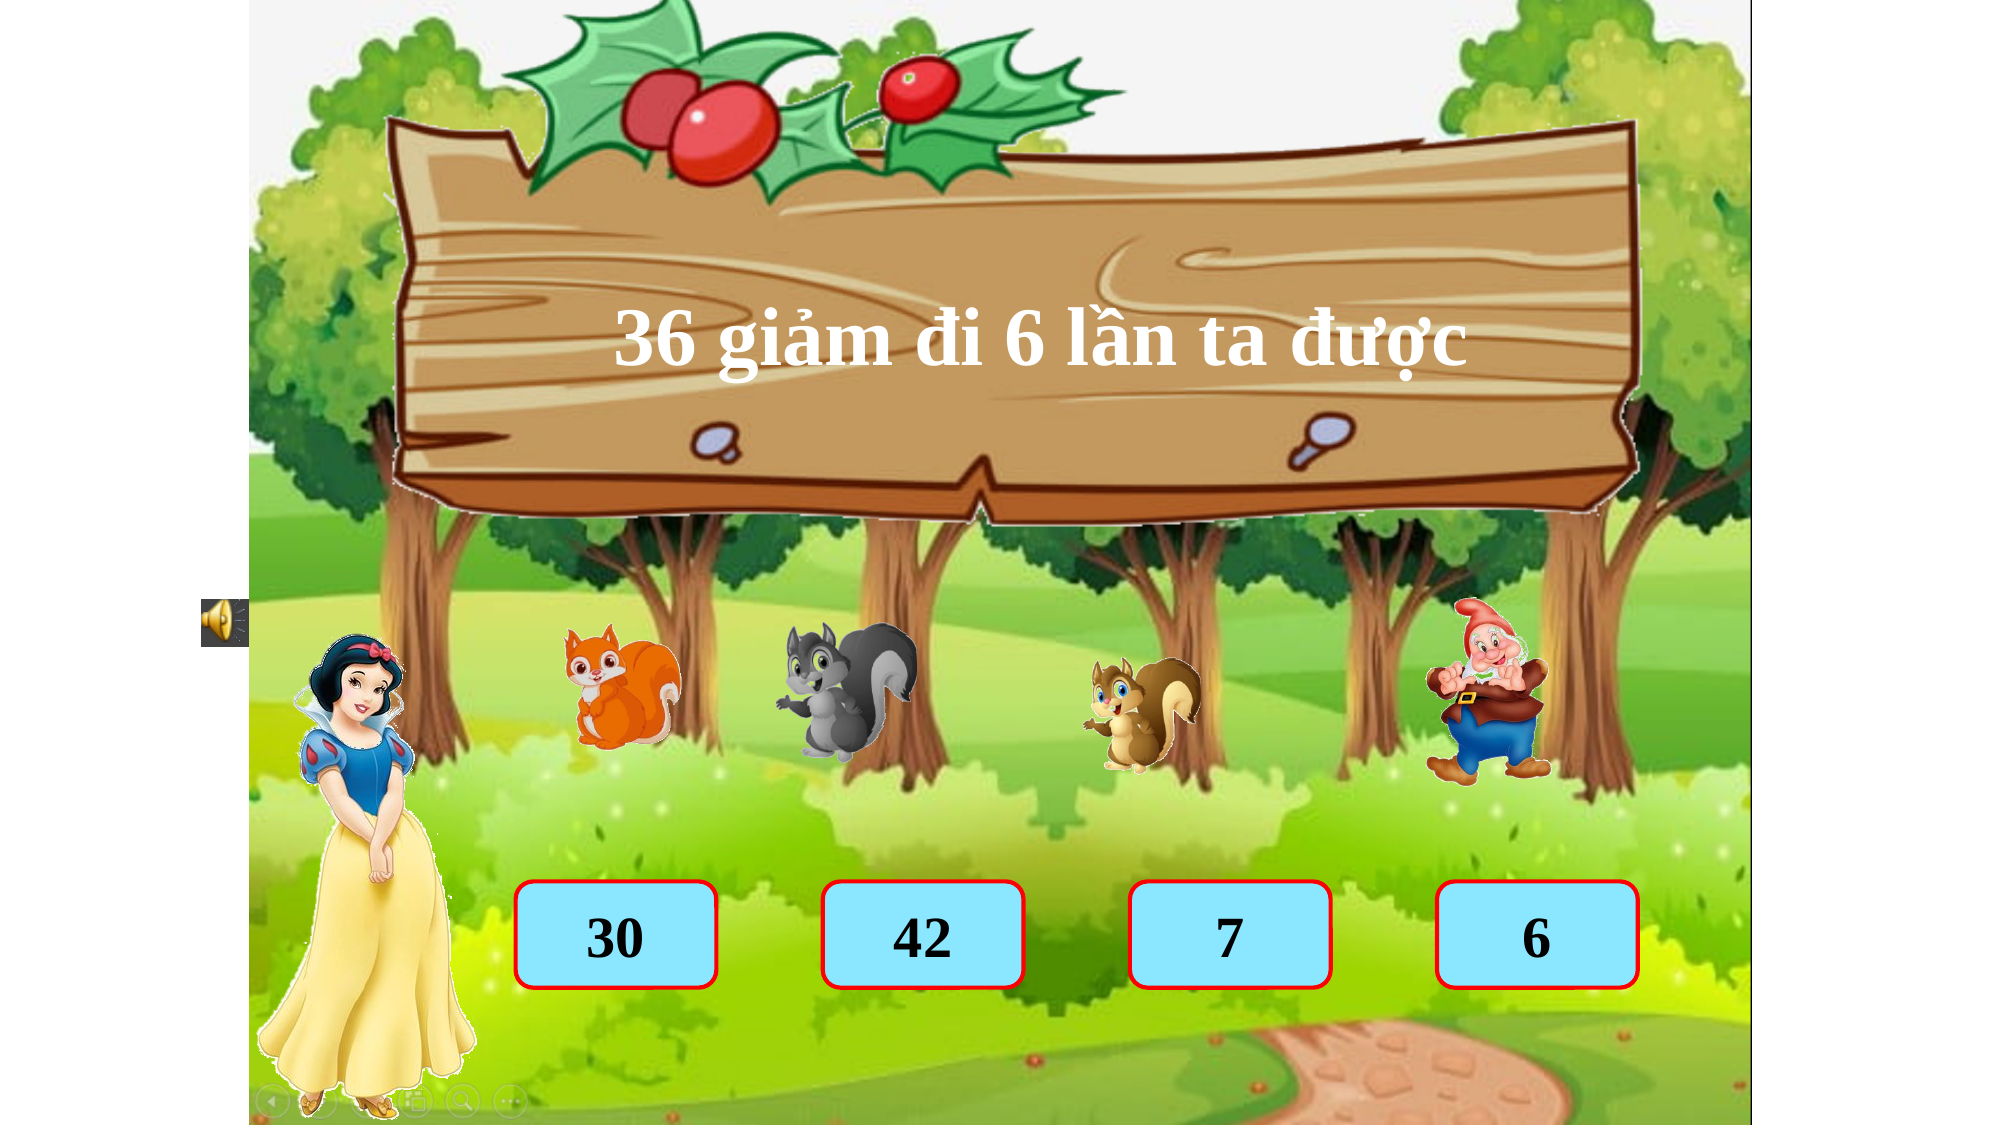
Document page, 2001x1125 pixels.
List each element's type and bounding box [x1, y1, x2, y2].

picture [199, 0, 1752, 1125]
